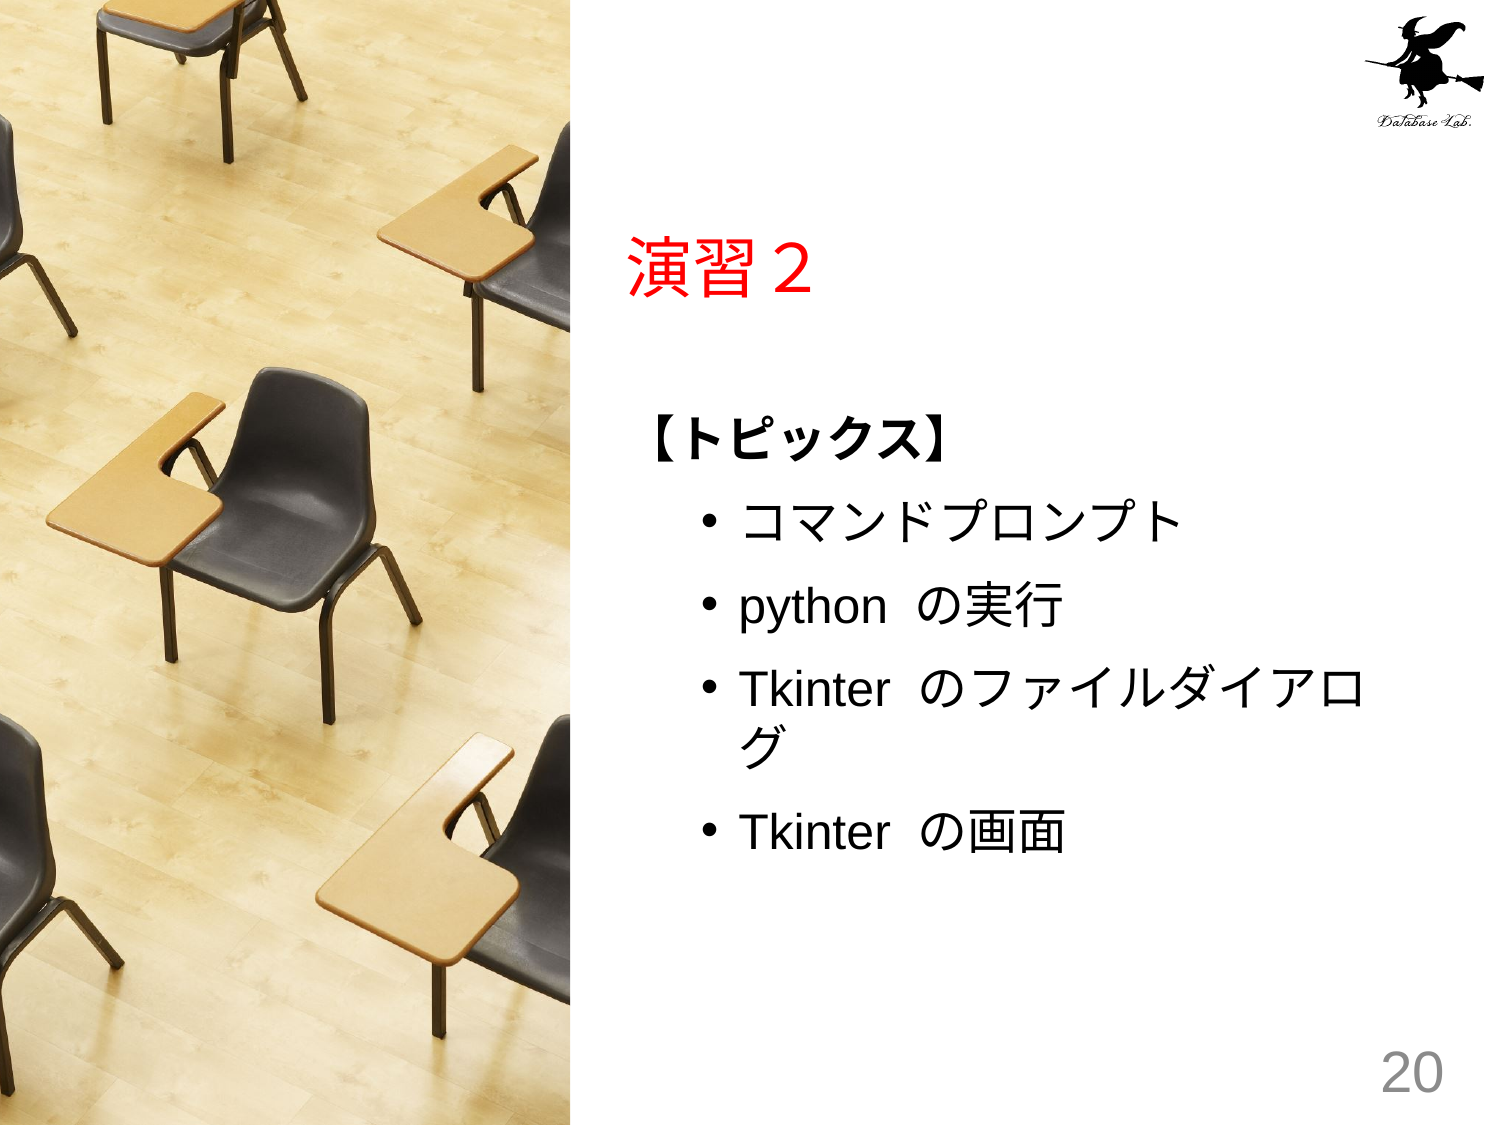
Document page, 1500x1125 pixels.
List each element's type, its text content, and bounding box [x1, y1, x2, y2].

picture [0, 0, 571, 1125]
slide_number 20 [1314, 1044, 1461, 1104]
list 【トピックス】 コマンドプロンプト python の実行 Tkinter のファイルダイアログ Tkinter の画面 [610, 399, 1422, 1114]
title 演習２ [610, 103, 1422, 315]
picture [1362, 14, 1486, 130]
